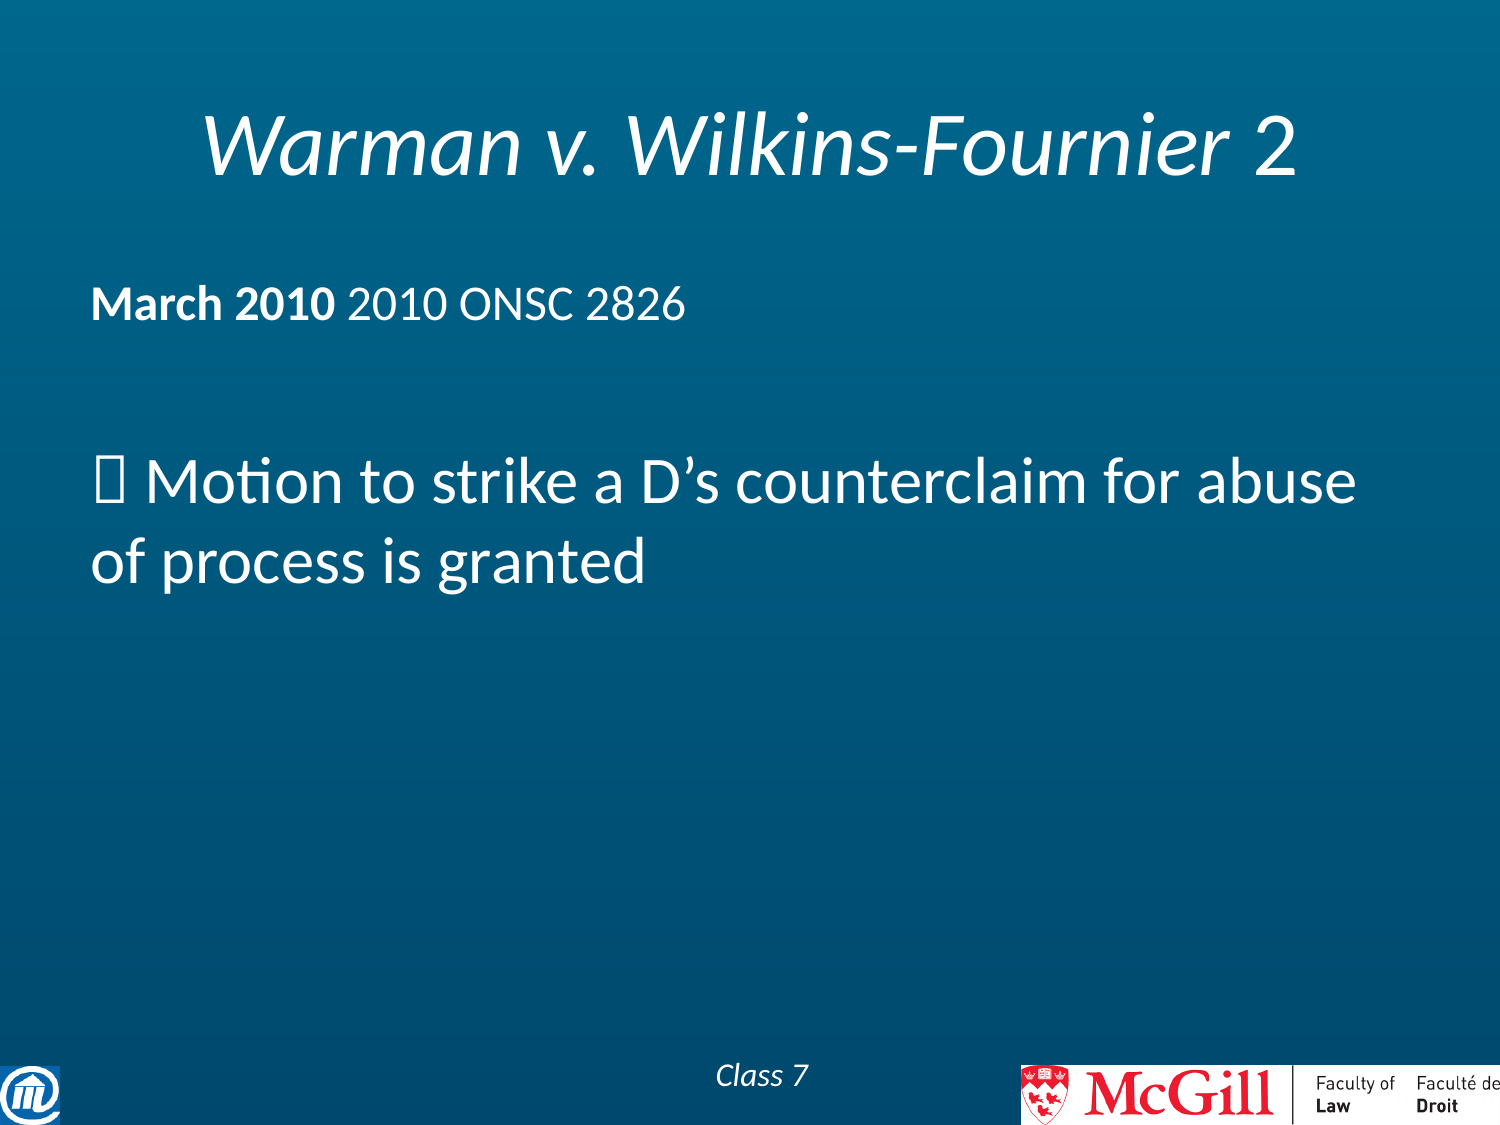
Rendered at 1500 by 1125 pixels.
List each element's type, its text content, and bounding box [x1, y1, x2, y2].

footer Class 7 [490, 1042, 1034, 1103]
picture [0, 1067, 59, 1125]
picture [1022, 1066, 1500, 1125]
title Warman v. Wilkins-Fournier 2 [75, 45, 1425, 233]
list March 2010 2010 ONSC 2826  Motion to strike a D’s counterclaim for abuse of process is granted [75, 262, 1425, 1005]
